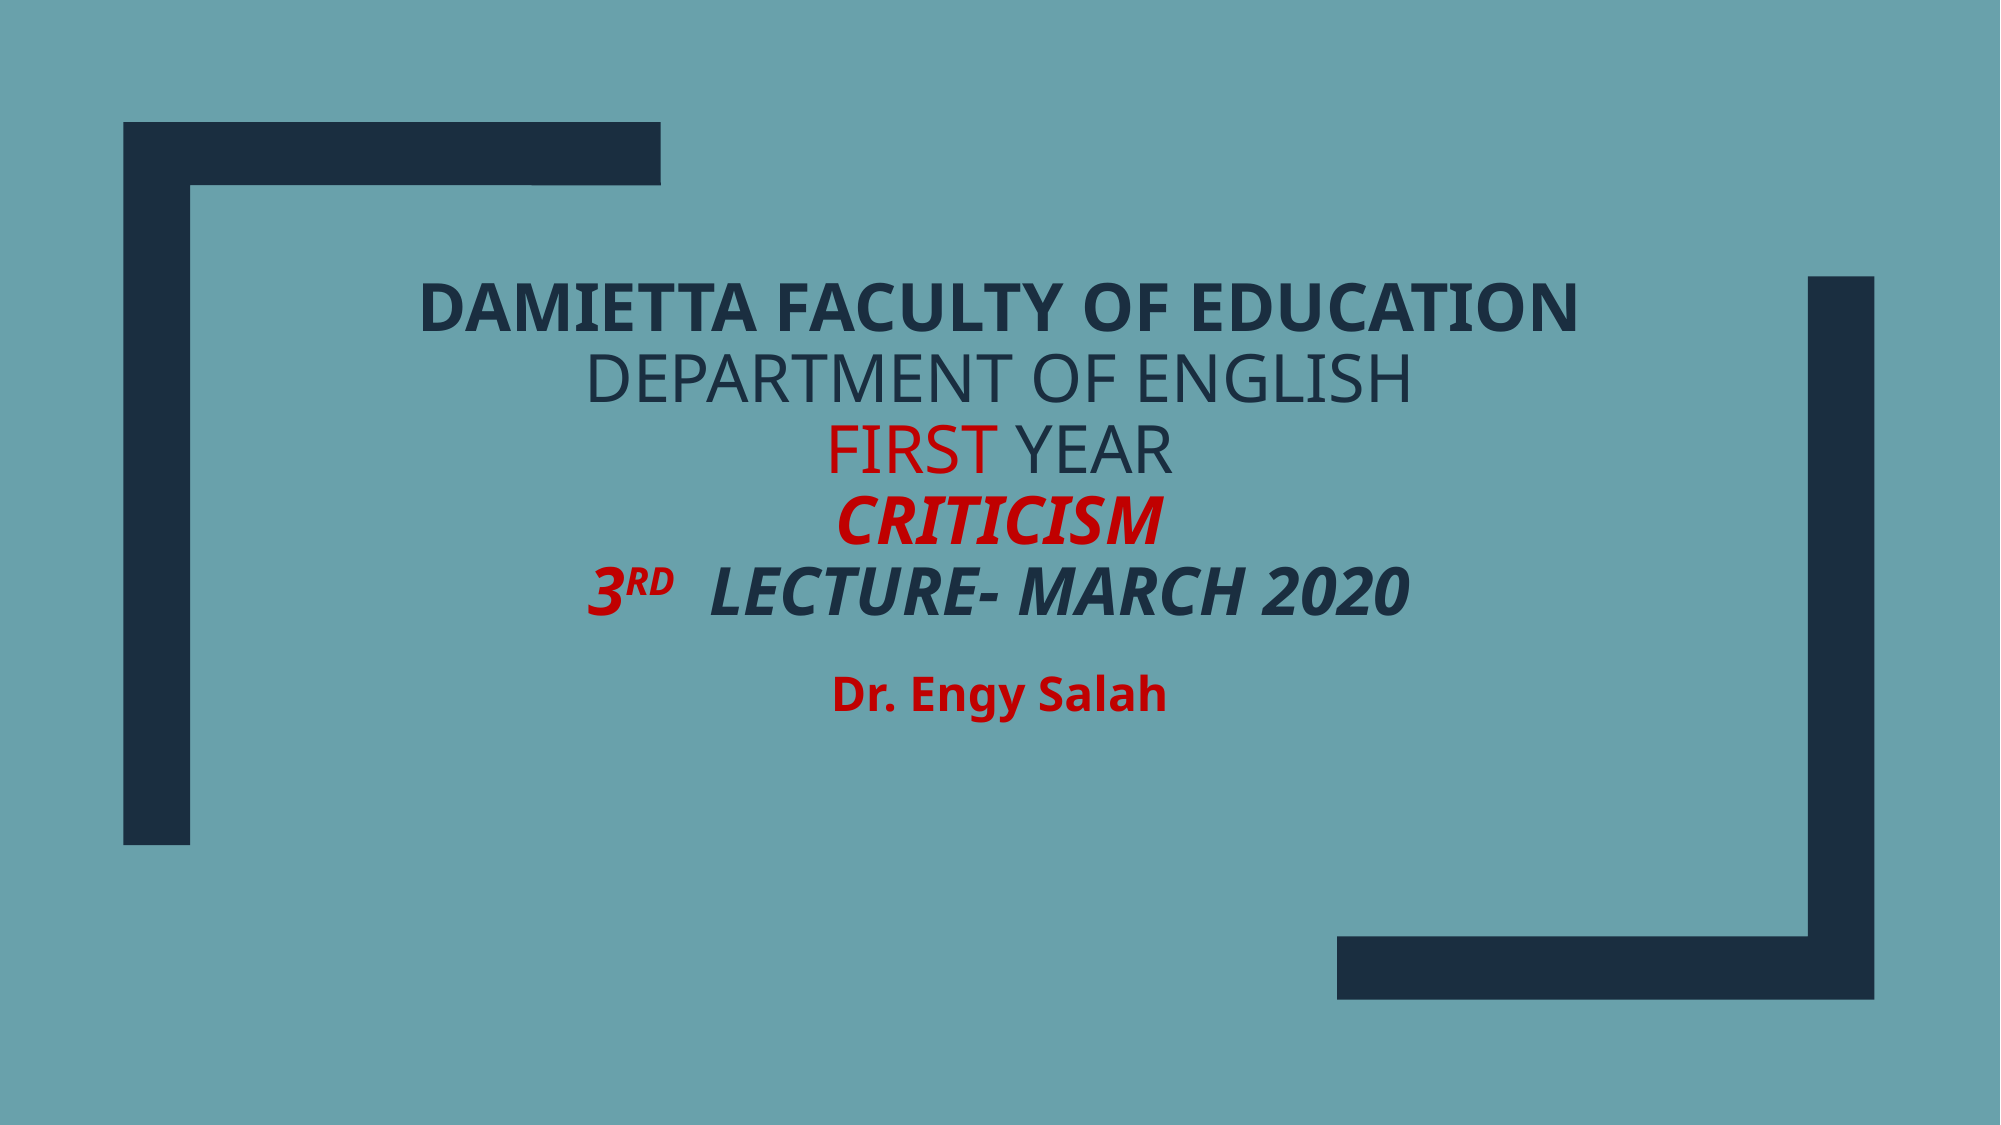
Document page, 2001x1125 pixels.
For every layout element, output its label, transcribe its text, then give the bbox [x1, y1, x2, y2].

subtitle Dr. Engy Salah [439, 649, 1561, 828]
title Damietta Faculty of Education Department of English First Year Criticism 3rd lecture- March 2020 [314, 293, 1686, 638]
